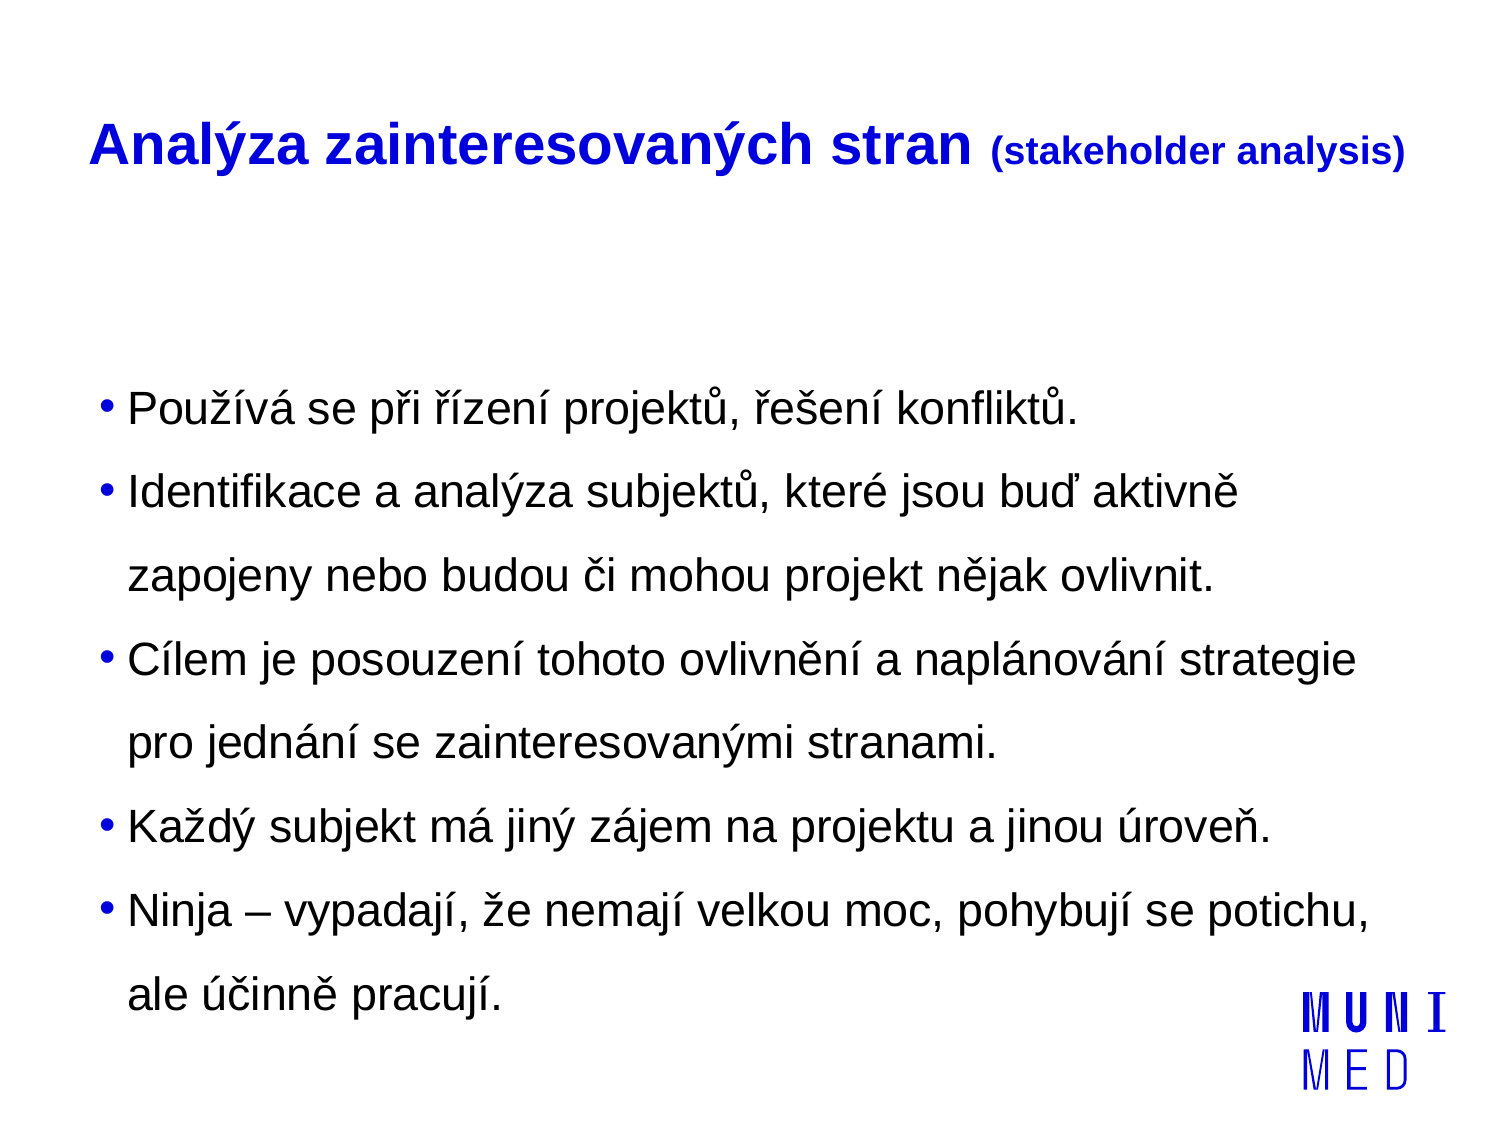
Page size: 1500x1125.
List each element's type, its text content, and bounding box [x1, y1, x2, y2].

title Analýza zainteresovaných stran (stakeholder analysis) [88, 118, 1412, 193]
list Používá se při řízení projektů, řešení konfliktů. Identifikace a analýza subjektů, které jsou buď aktivně zapojeny nebo budou či mohou projekt nějak ovlivnit. Cílem je posouzení tohoto ovlivnění a naplánování strategie pro jednání se zainteresovanými stranami. Každý subjekt má jiný zájem na projektu a jinou úroveň. Ninja – vypadají, že nemají velkou moc, pohybují se potichu, ale účinně pracují. [88, 349, 1412, 1029]
